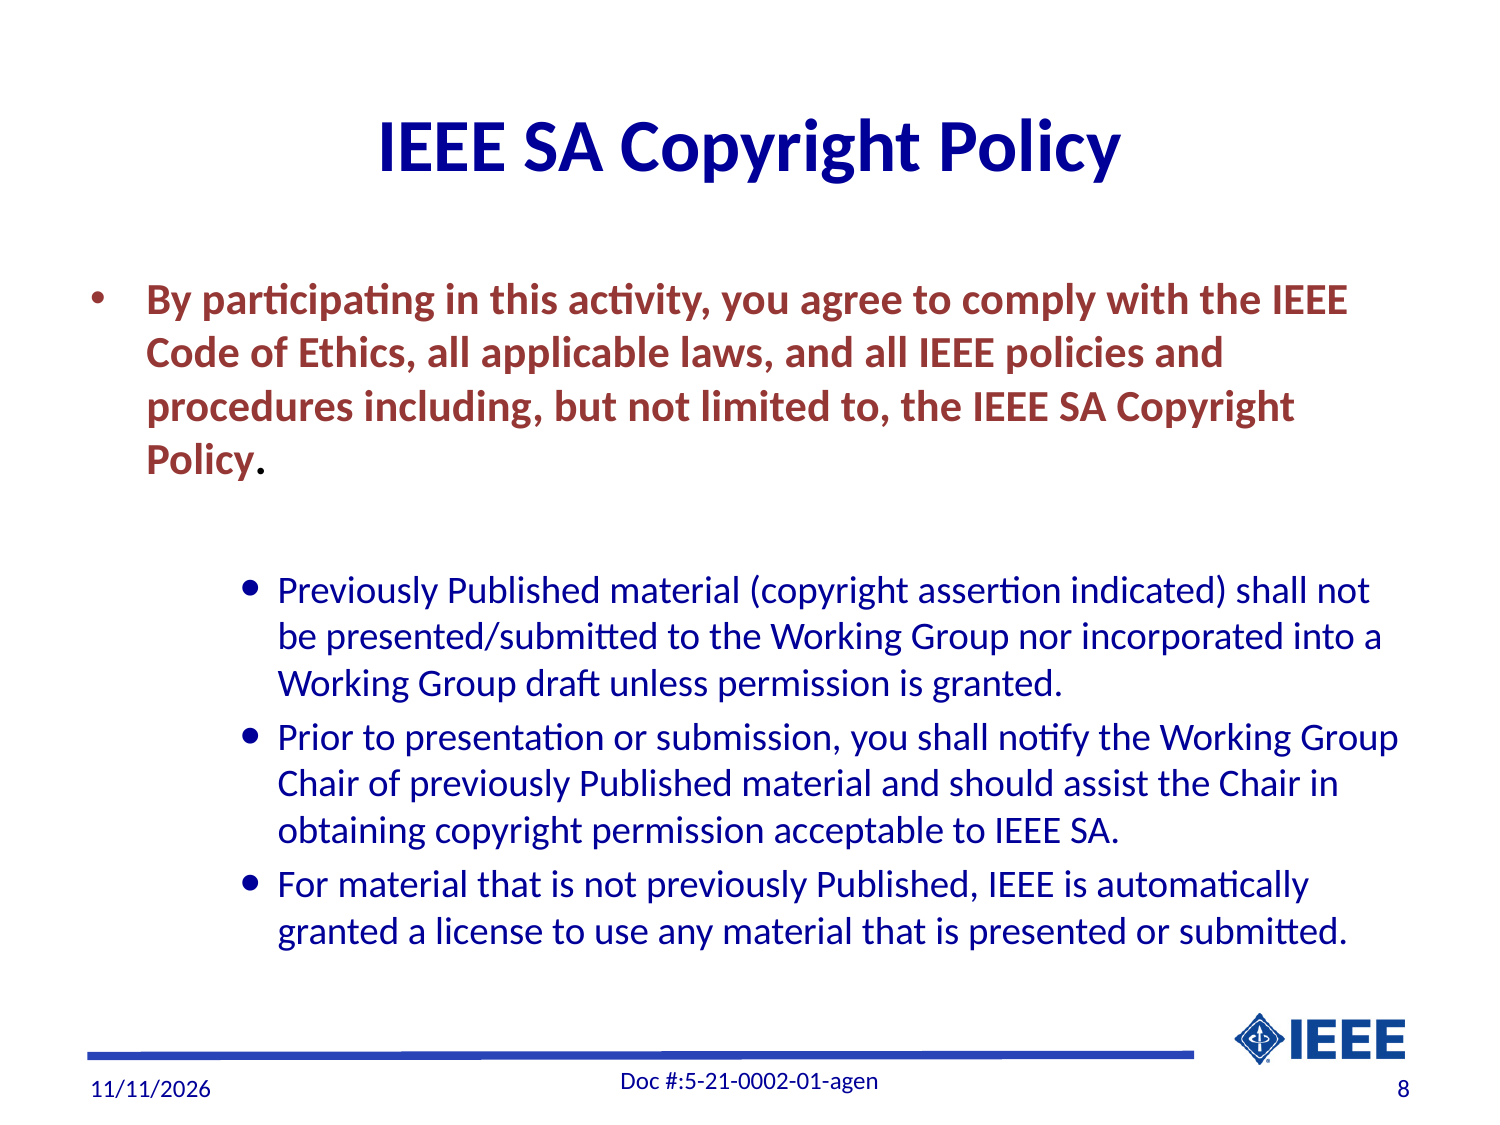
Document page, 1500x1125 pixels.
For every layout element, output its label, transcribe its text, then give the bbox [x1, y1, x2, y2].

picture [1231, 1011, 1406, 1057]
text_box 10/6/2023 [75, 1057, 425, 1118]
text_box Doc #:5-21-0002-01-agen [512, 1057, 988, 1118]
slide_number 8 [1074, 1057, 1425, 1118]
list By participating in this activity, you agree to comply with the IEEE Code of Ethics, all applicable laws, and all IEEE policies and procedures including, but not limited to, the IEEE SA Copyright Policy. Previously Published material (copyright assertion indicated) shall not be presented/submitted to the Working Group nor incorporated into a Working Group draft unless permission is granted. Prior to presentation or submission, you shall notify the Working Group Chair of previously Published material and should assist the Chair in obtaining copyright permission acceptable to IEEE SA. For material that is not previously Published, IEEE is automatically granted a license to use any material that is presented or submitted. [75, 262, 1425, 1005]
title IEEE SA Copyright Policy [75, 74, 1425, 210]
